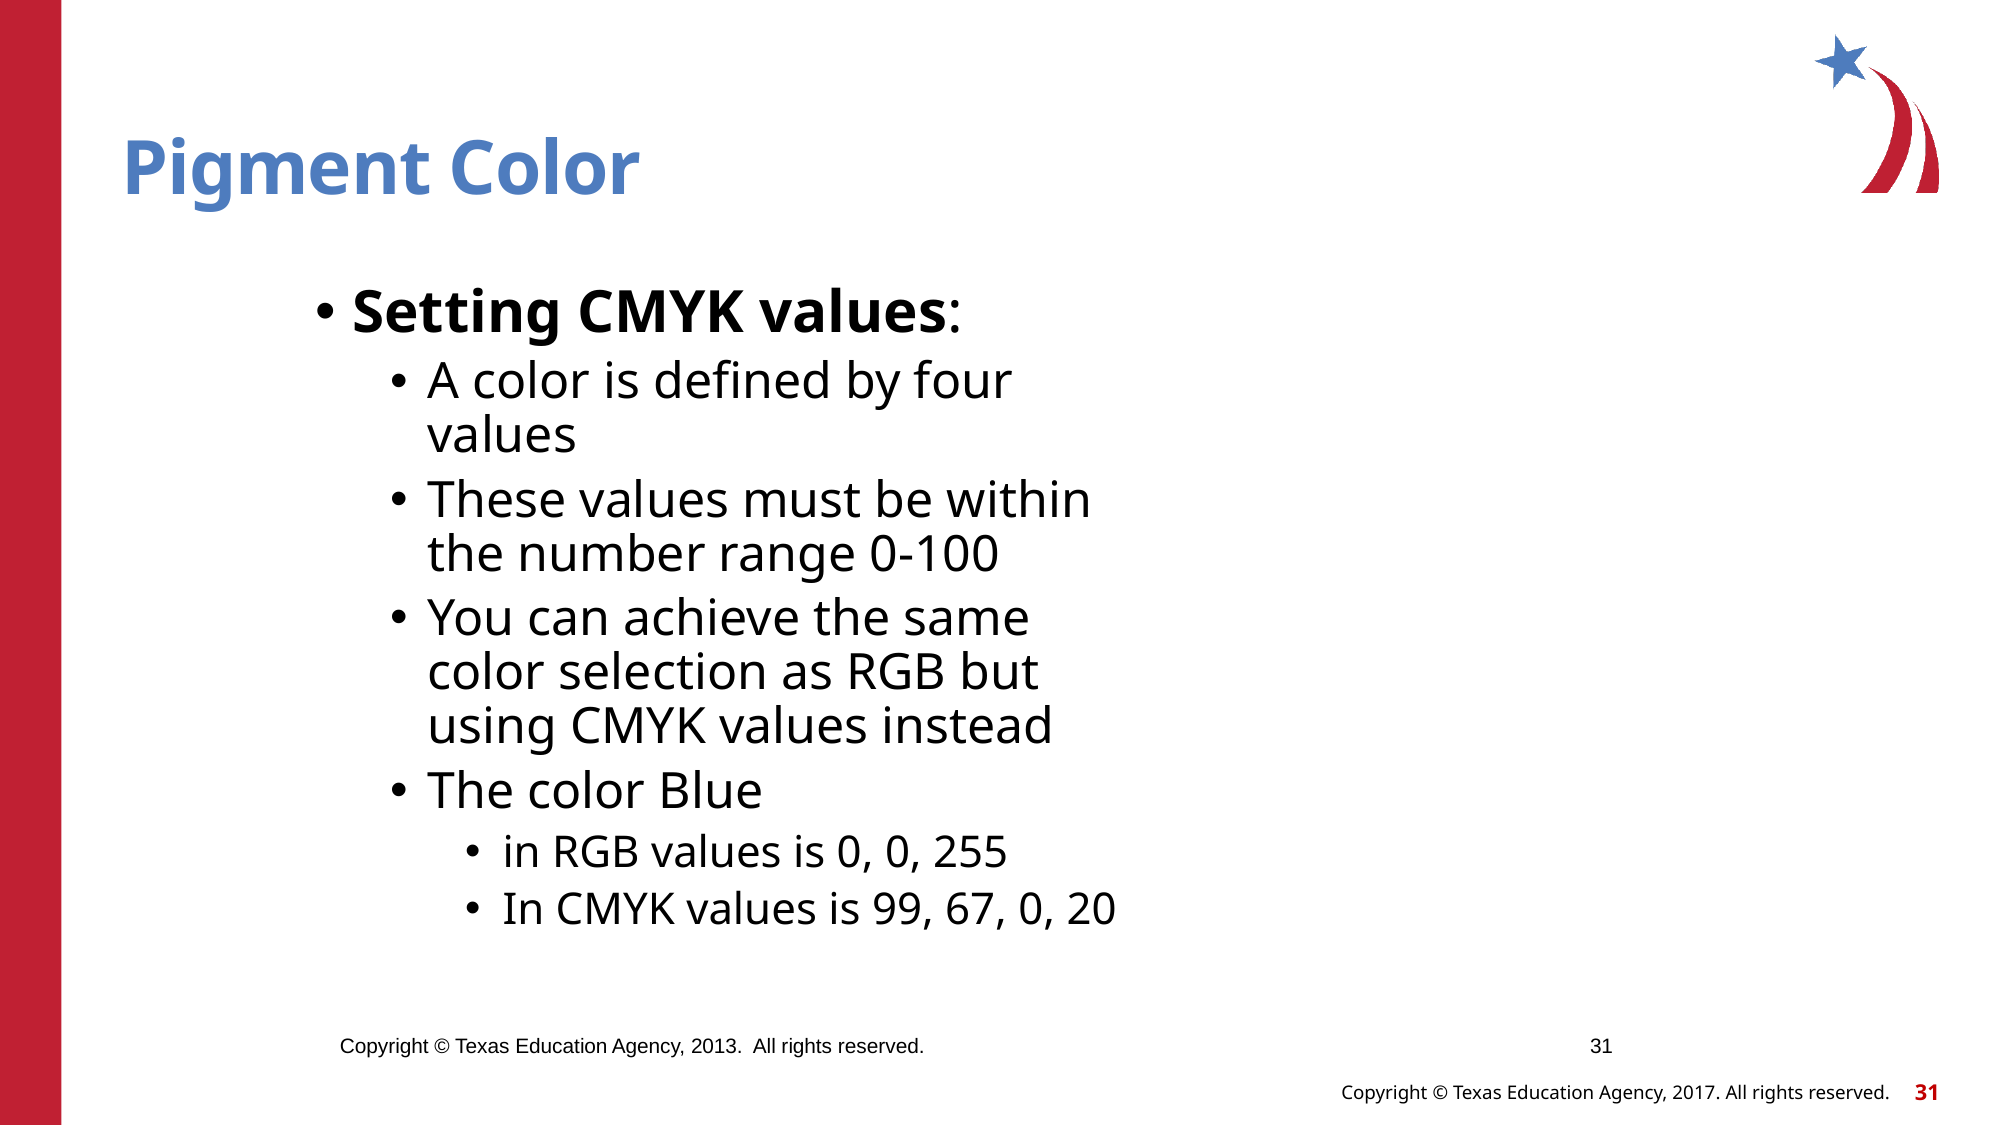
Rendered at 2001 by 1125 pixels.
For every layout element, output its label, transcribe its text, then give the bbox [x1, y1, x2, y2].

list Setting CMYK values: A color is defined by four values These values must be within the number range 0-100 You can achieve the same color selection as RGB but using CMYK values instead The color Blue in RGB values is 0, 0, 255 In CMYK values is 99, 67, 0, 20 [300, 275, 1138, 1000]
title Pigment Color [121, 66, 1776, 211]
slide_number 31 [1575, 1025, 1675, 1100]
slide_number Copyright © Texas Education Agency, 2013. All rights reserved. [324, 1025, 975, 1100]
picture [1814, 34, 1939, 193]
